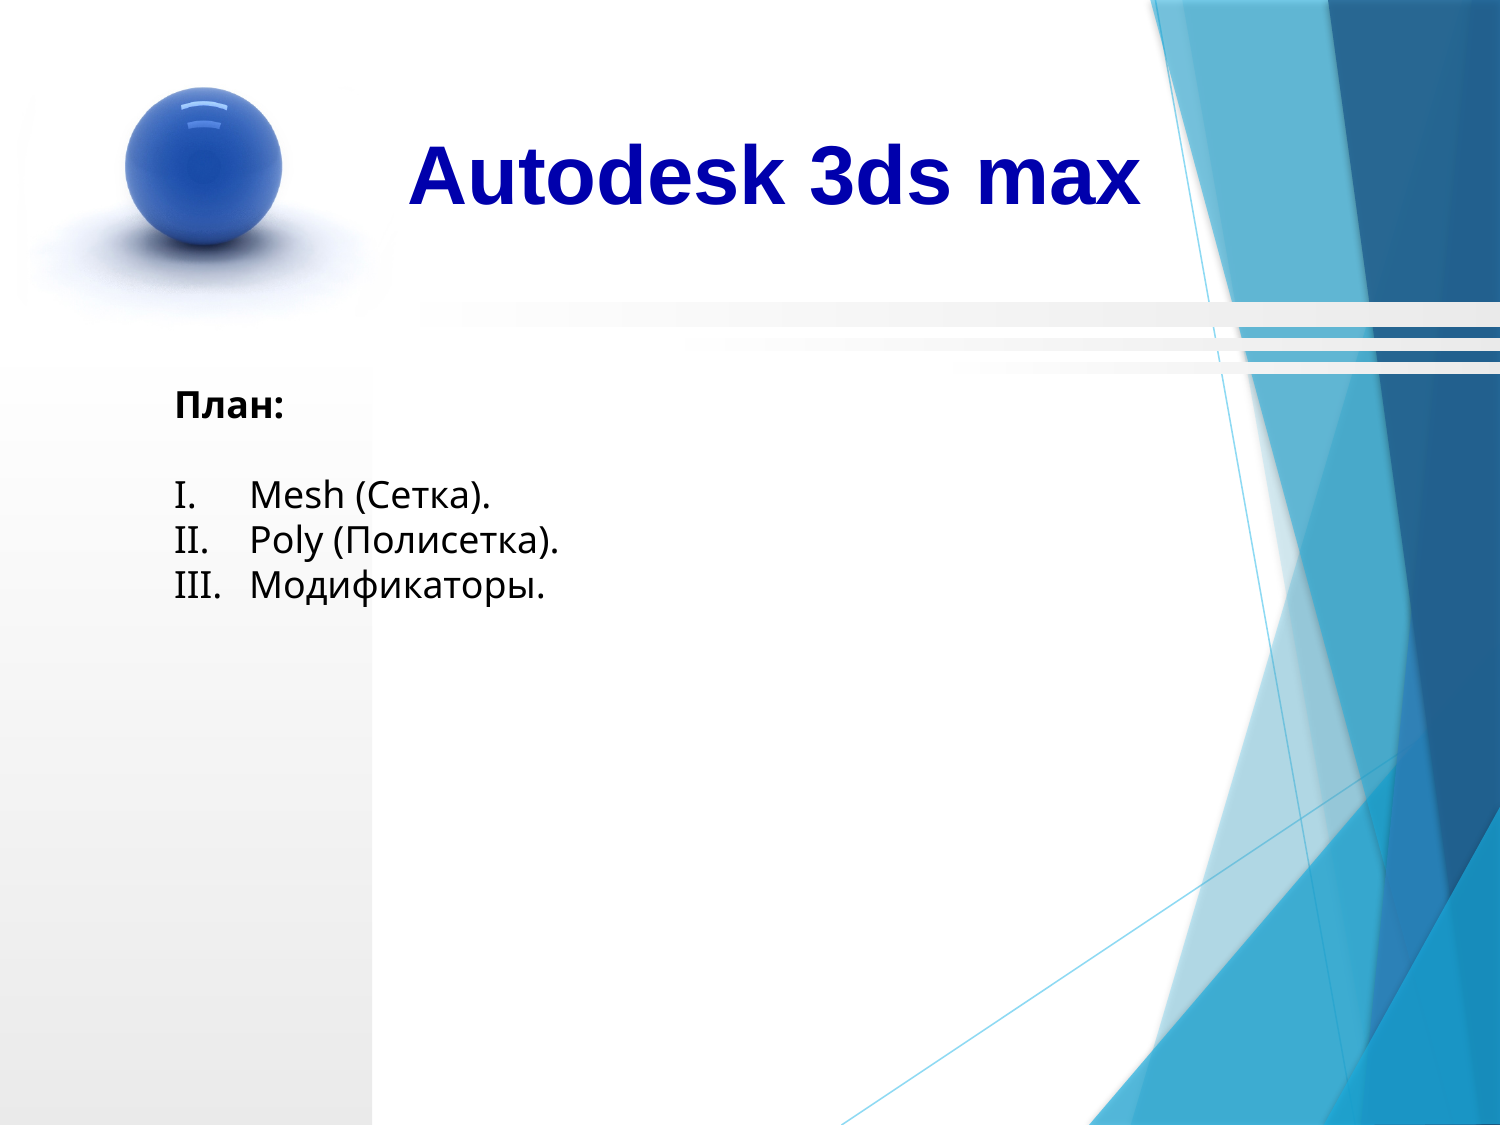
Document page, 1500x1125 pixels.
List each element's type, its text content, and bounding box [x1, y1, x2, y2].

text_box План: Mesh (Сетка). Poly (Полисетка). Модификаторы. [159, 373, 1235, 614]
text_box Autodesk 3ds max [372, 113, 1500, 229]
picture [0, 42, 420, 357]
